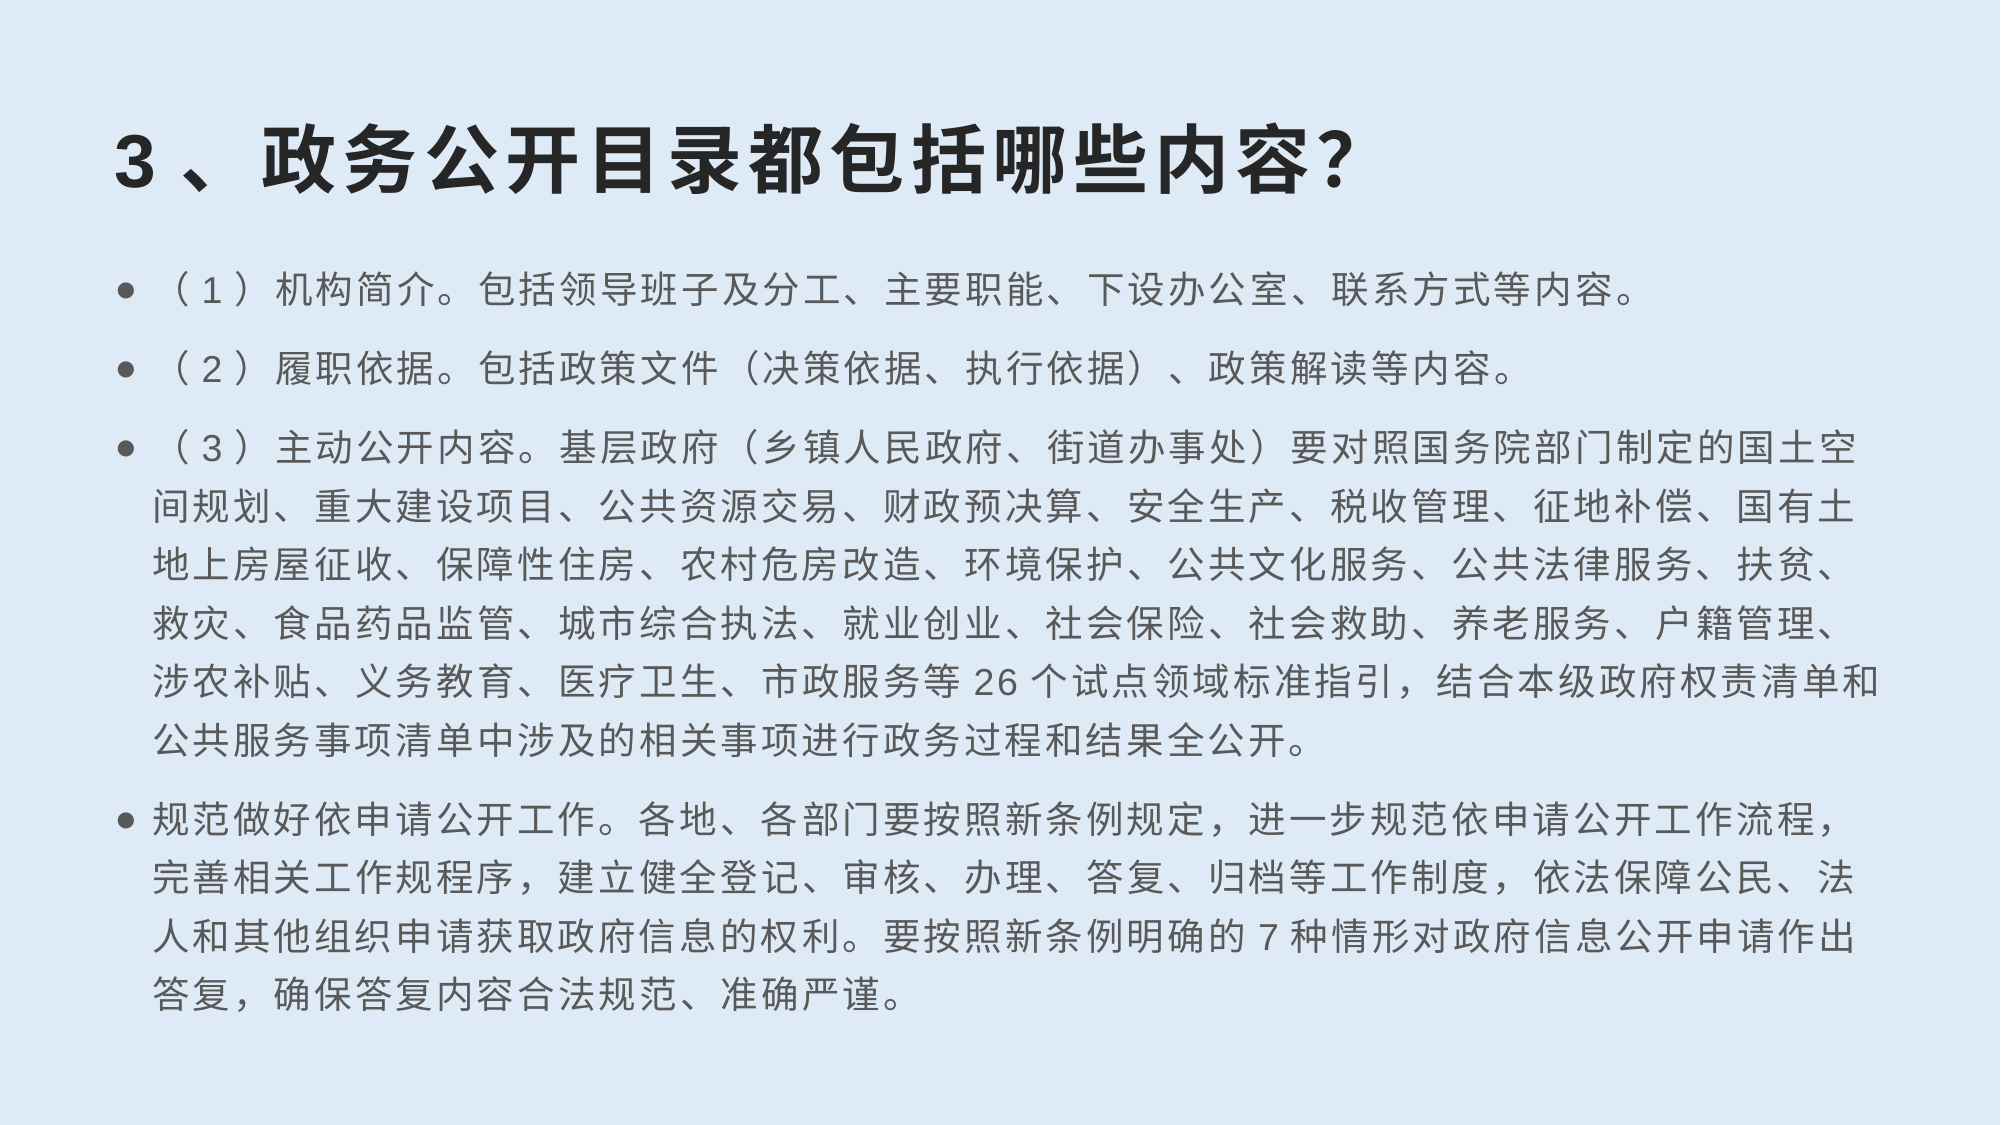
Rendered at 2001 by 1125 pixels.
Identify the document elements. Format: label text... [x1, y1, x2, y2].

list （1）机构简介。包括领导班子及分工、主要职能、下设办公室、联系方式等内容。 （2）履职依据。包括政策文件（决策依据、执行依据）、政策解读等内容。 （3）主动公开内容。基层政府（乡镇人民政府、街道办事处）要对照国务院部门制定的国土空间规划、重大建设项目、公共资源交易、财政预决算、安全生产、税收管理、征地补偿、国有土地上房屋征收、保障性住房、农村危房改造、环境保护、公共文化服务、公共法律服务、扶贫、救灾、食品药品监管、城市综合执法、就业创业、社会保险、社会救助、养老服务、户籍管理、涉农补贴、义务教育、医疗卫生、市政服务等26个试点领域标准指引，结合本级政府权责清单和公共服务事项清单中涉及的相关事项进行政务过程和结果全公开。 规范做好依申请公开工作。各地、各部门要按照新条例规定，进一步规范依申请公开工作流程，完善相关工作规程序，建立健全登记、审核、办理、答复、归档等工作制度，依法保障公民、法人和其他组织申请获取政府信息的权利。要按照新条例明确的7种情形对政府信息公开申请作出答复，确保答复内容合法规范、准确严谨。 [99, 244, 1900, 1026]
title 3、政务公开目录都包括哪些内容？ [99, 99, 1900, 216]
